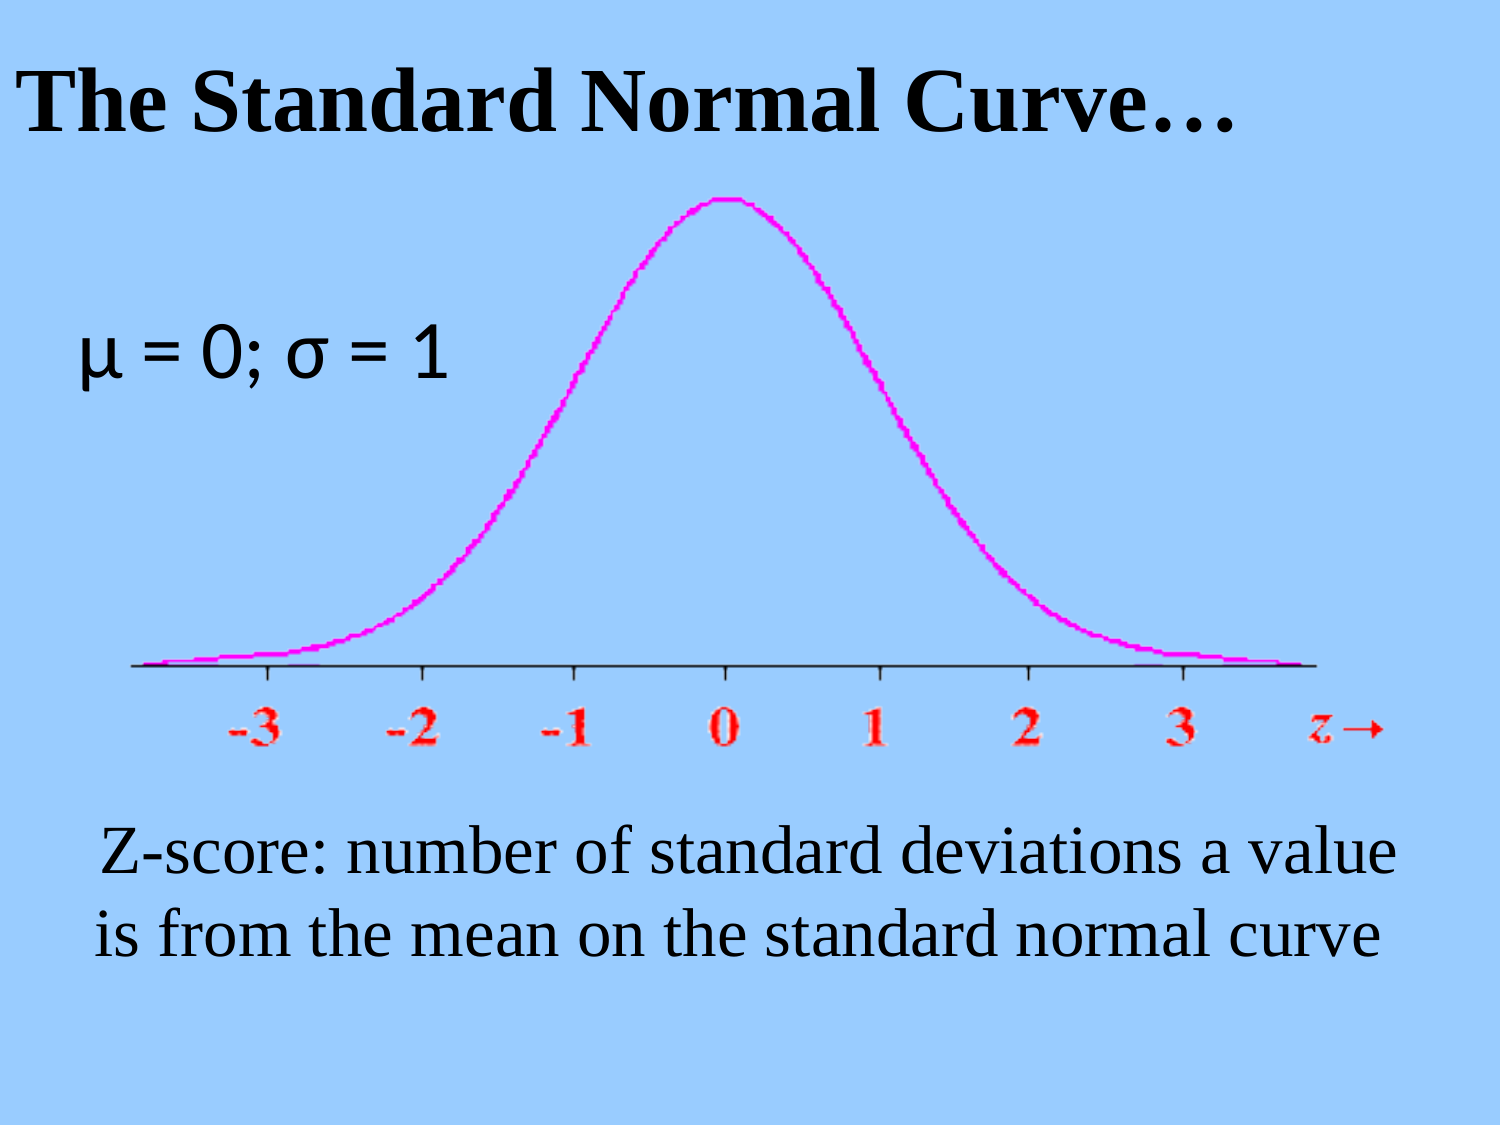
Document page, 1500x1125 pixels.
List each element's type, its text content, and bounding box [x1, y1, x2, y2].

text_box The Standard Normal Curve… [0, 0, 1388, 300]
picture [124, 187, 1388, 760]
text_box Z-score: number of standard deviations a value is from the mean on the standard normal curve [74, 787, 1425, 1038]
text_box µ = 0; σ = 1 [62, 287, 119, 403]
